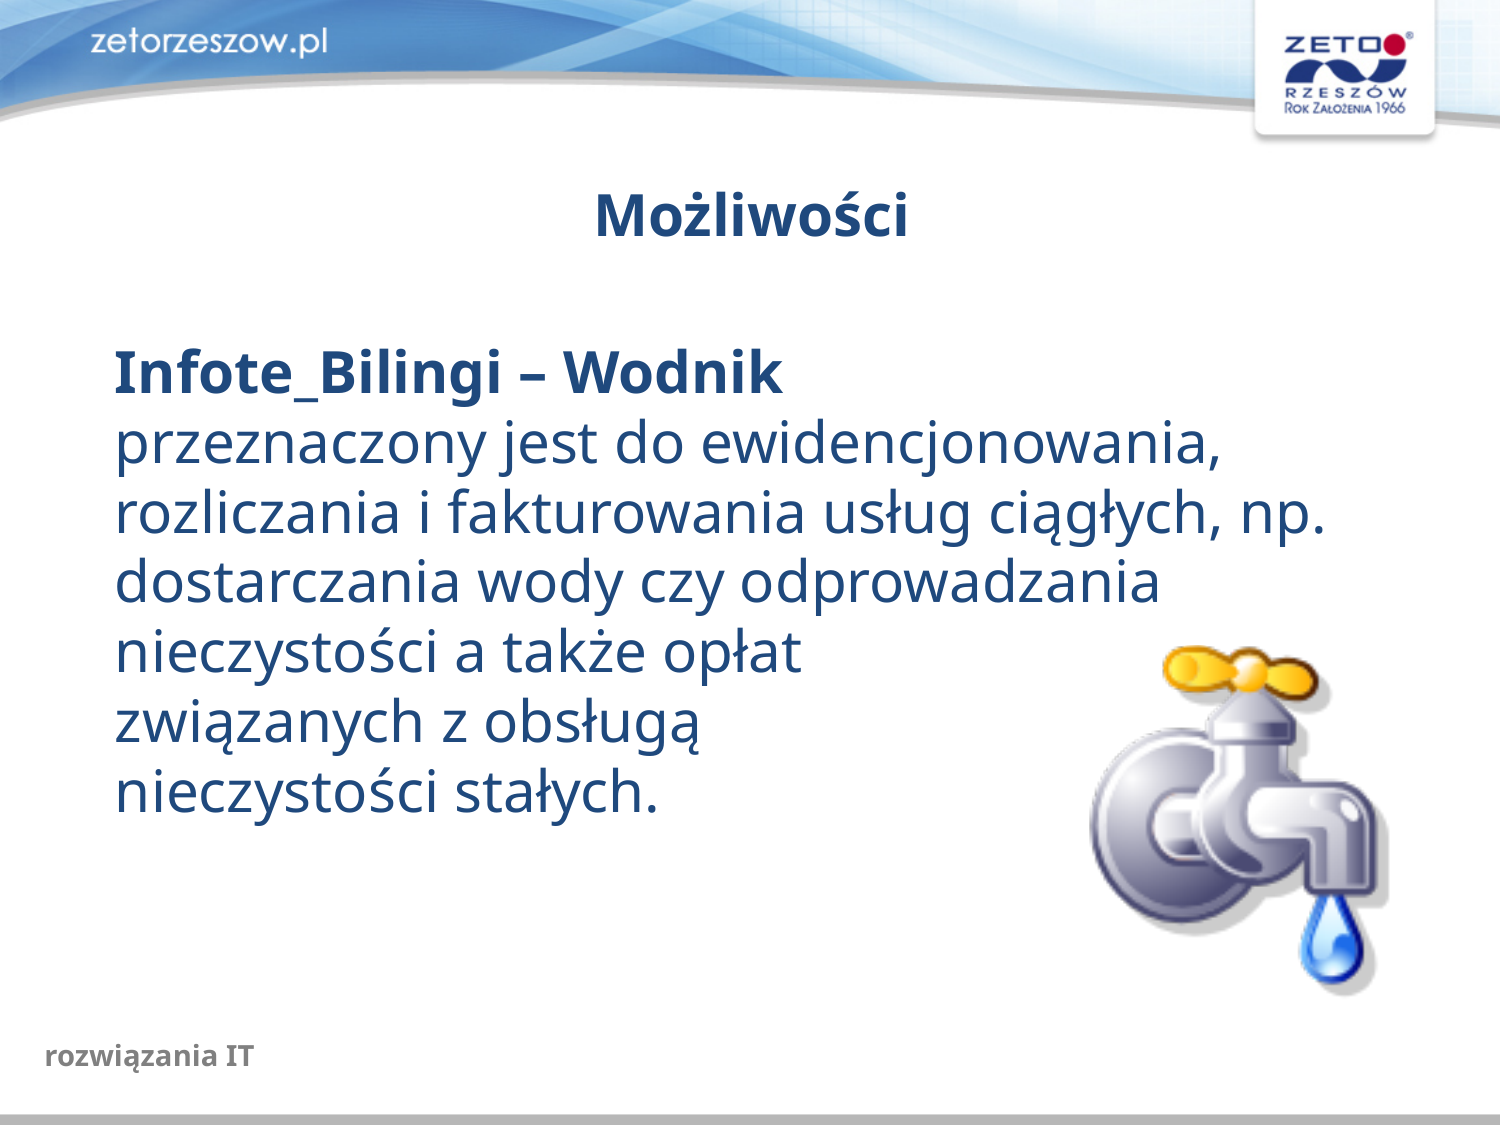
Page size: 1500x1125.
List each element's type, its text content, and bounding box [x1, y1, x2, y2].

text_box rozwiązania IT [29, 1016, 313, 1093]
picture [0, 0, 1500, 1125]
title Możliwości [76, 137, 1427, 290]
text_box Infote_Bilingi – Wodnik przeznaczony jest do ewidencjonowania, rozliczania i fakturowania usług ciągłych, np. dostarczania wody czy odprowadzania nieczystości a także opłat związanych z obsługą nieczystości stałych. [99, 327, 1417, 1029]
